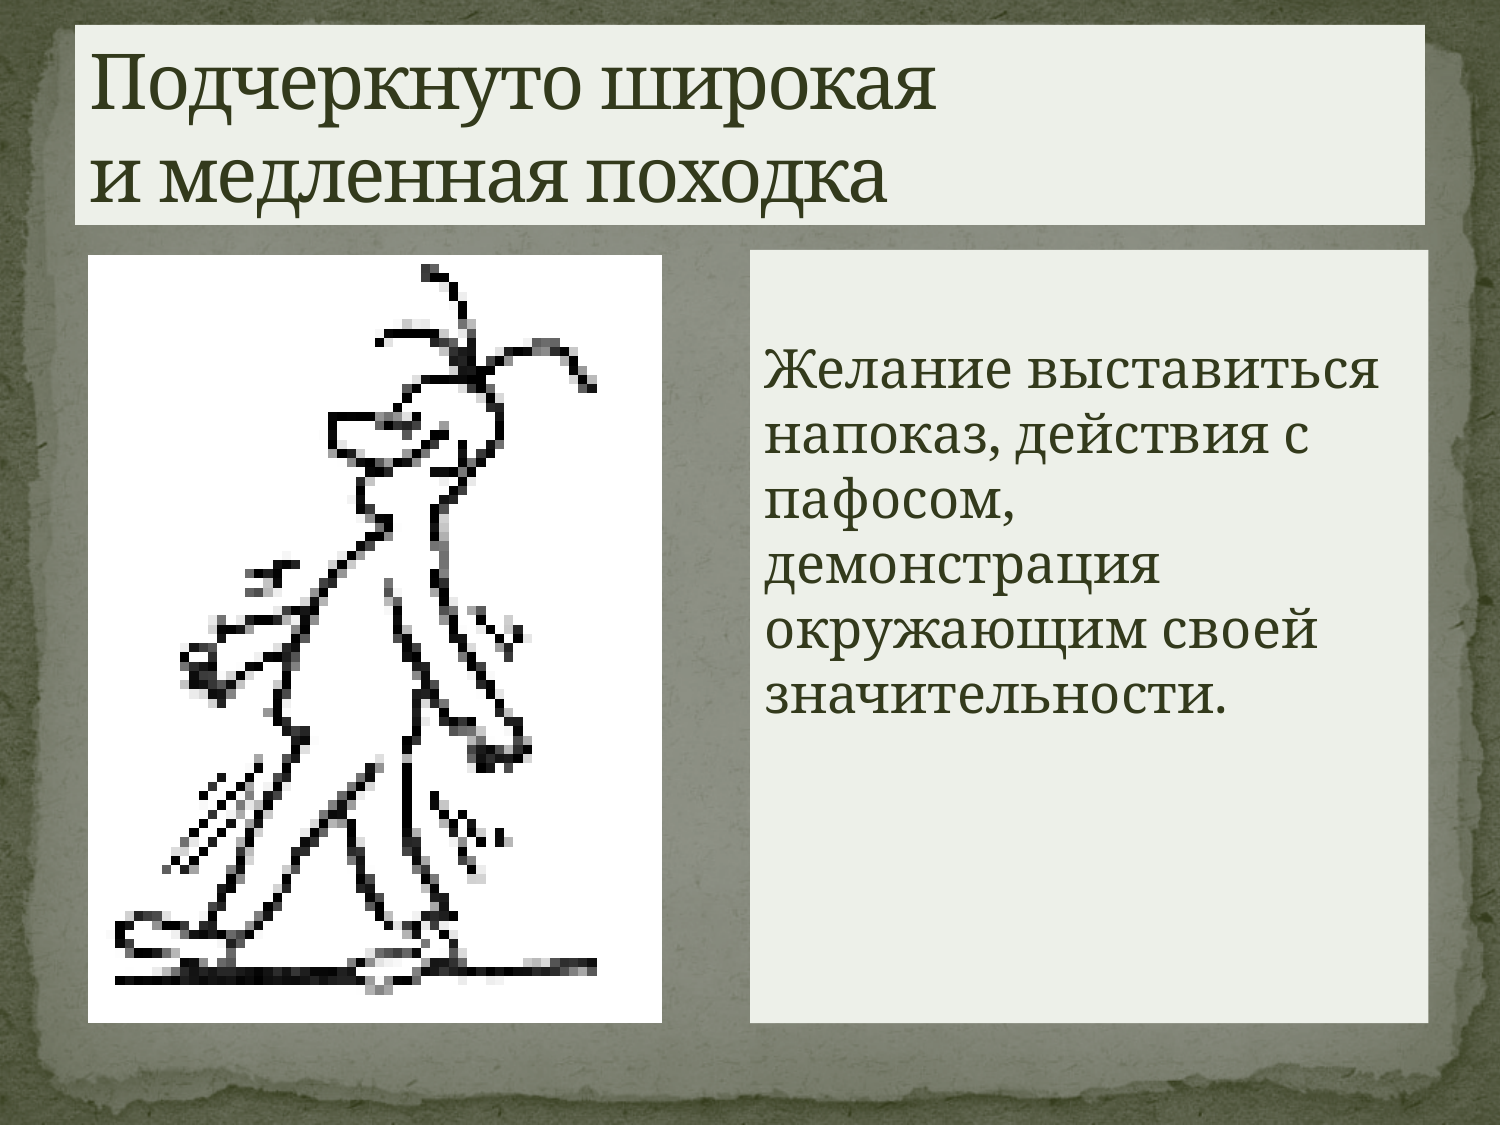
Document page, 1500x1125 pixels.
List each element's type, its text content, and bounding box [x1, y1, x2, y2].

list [91, 258, 662, 1023]
list Желание выставиться напоказ, действия с пафосом, демонстрация окружающим своей значительности. [750, 249, 1429, 1024]
title Подчеркнуто широкая и медленная походка [74, 24, 1425, 225]
